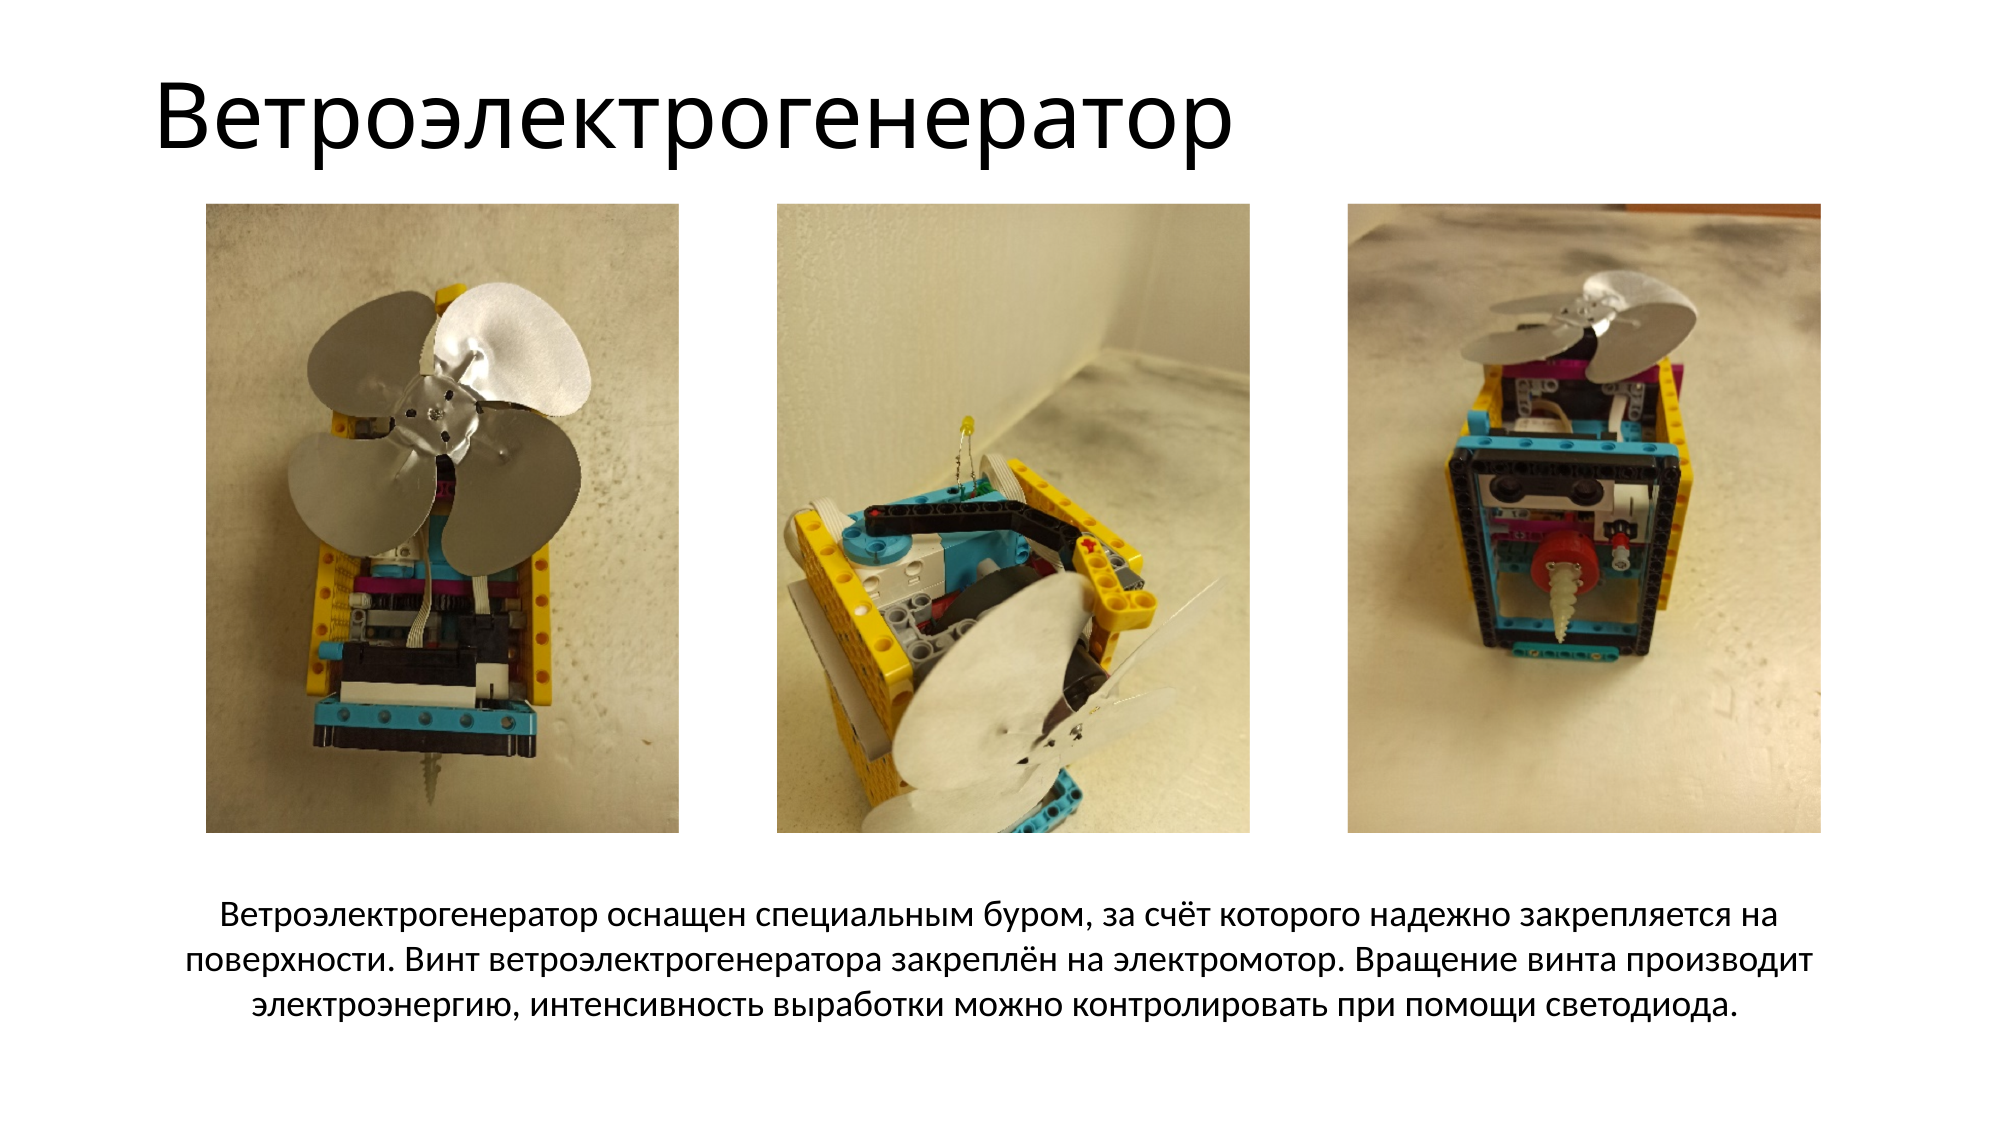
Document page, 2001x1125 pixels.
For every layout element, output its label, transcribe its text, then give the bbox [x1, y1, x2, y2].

text_box Ветроэлектрогенератор оснащен специальным буром, за счёт которого надежно закрепляется на поверхности. Винт ветроэлектрогенератора закреплён на электромотор. Вращение винта производит электроэнергию, интенсивность выработки можно контролировать при помощи светодиода. [149, 882, 1851, 1032]
picture [127, 204, 1899, 833]
title Ветроэлектрогенератор [137, 59, 1863, 178]
